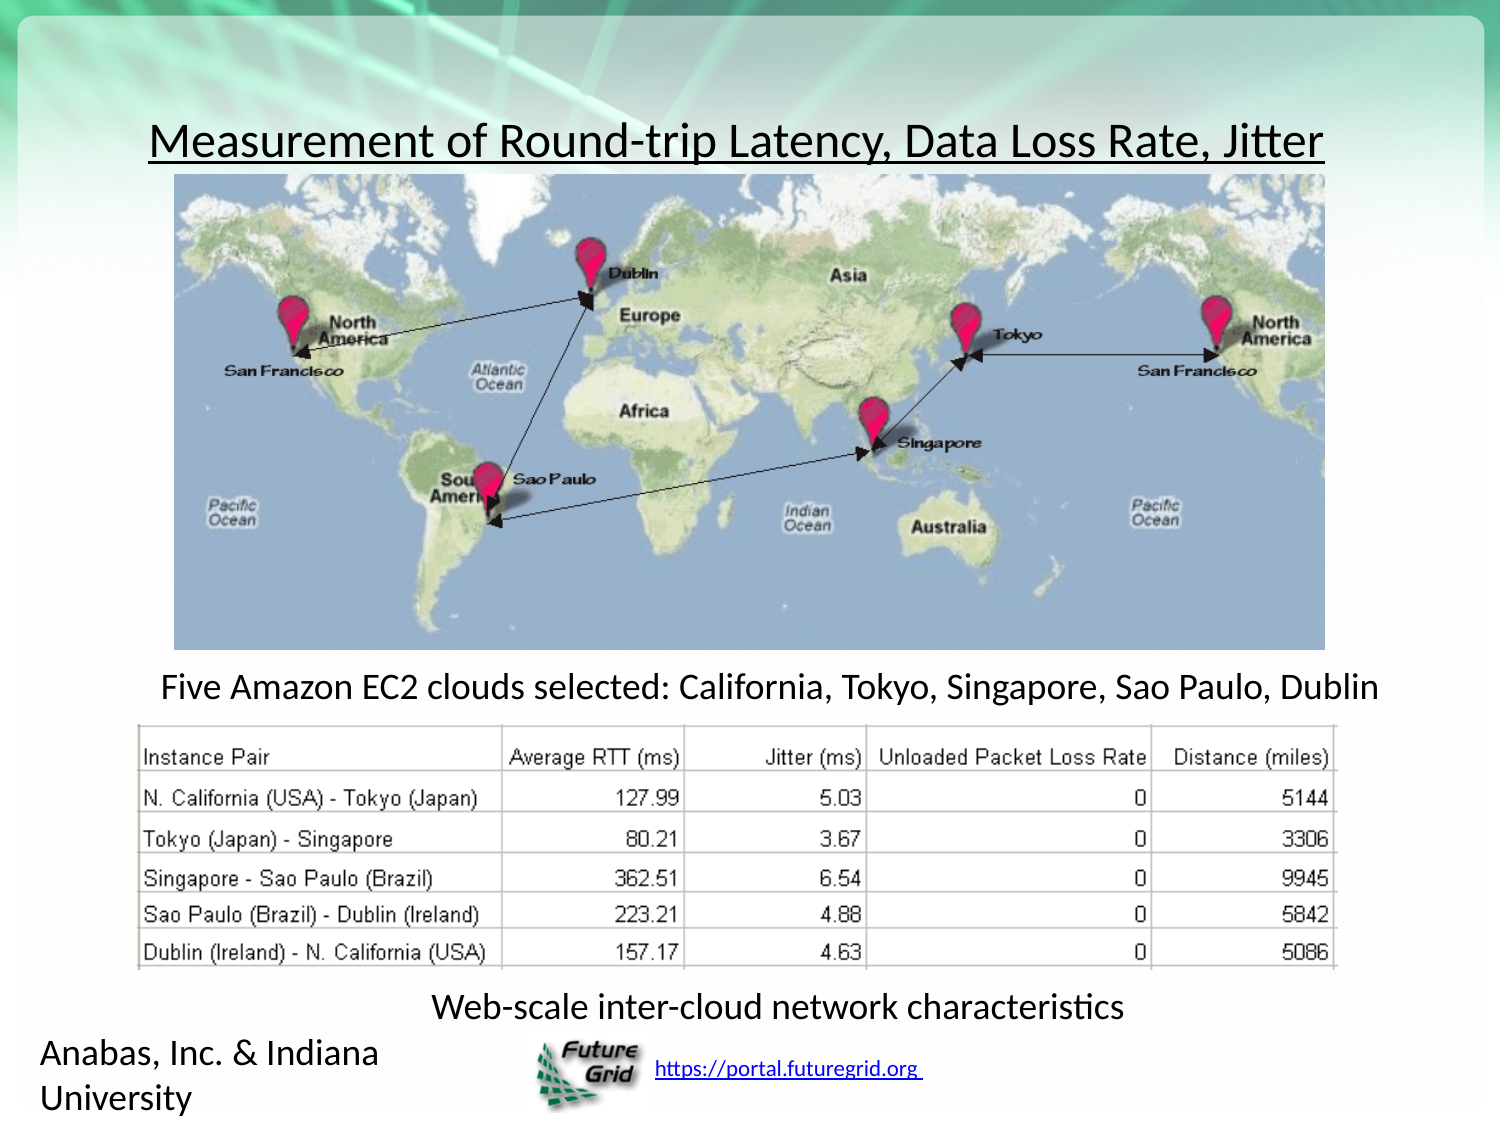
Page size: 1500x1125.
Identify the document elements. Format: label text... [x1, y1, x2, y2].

picture [0, 0, 1500, 1125]
text_box Web-scale inter-cloud network characteristics [416, 979, 1140, 1035]
text_box Measurement of Round-trip Latency, Data Loss Rate, Jitter [133, 99, 1340, 175]
text_box Five Amazon EC2 clouds selected: California, Tokyo, Singapore, Sao Paulo, Dublin [146, 654, 1396, 715]
footer Anabas, Inc. & Indiana University [24, 1020, 500, 1096]
